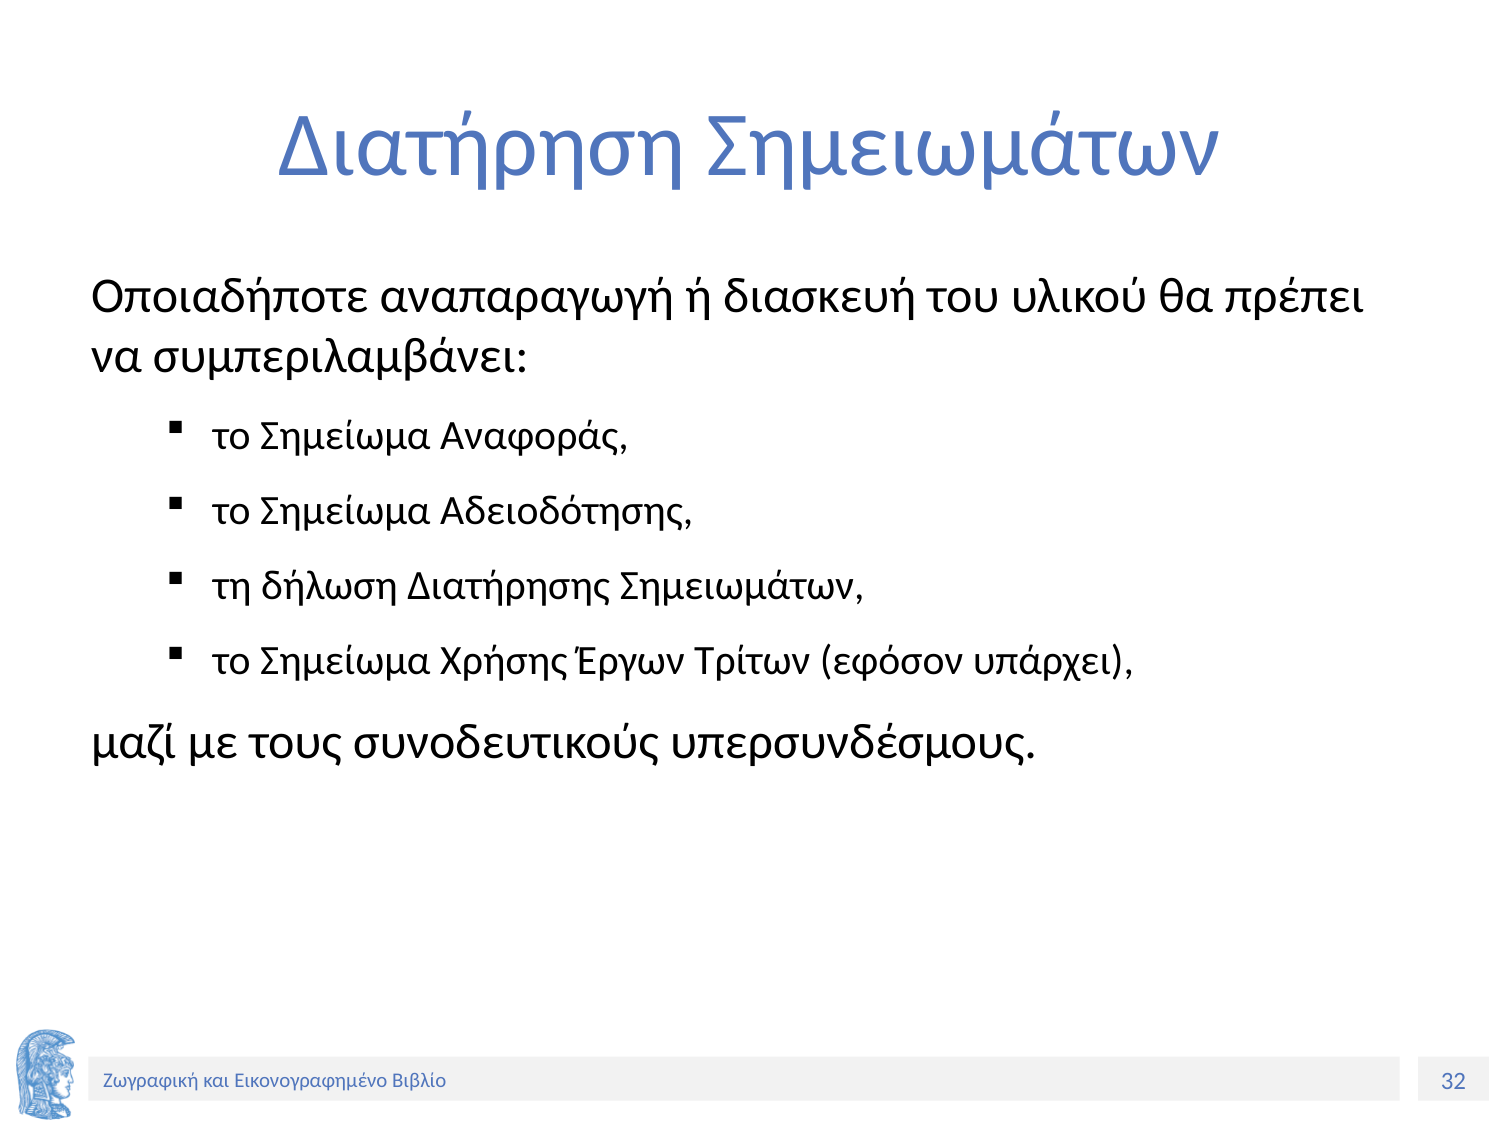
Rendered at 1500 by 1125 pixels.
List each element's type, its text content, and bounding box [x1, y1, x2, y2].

list Οποιαδήποτε αναπαραγωγή ή διασκευή του υλικού θα πρέπει να συμπεριλαμβάνει: το Σημείωμα Αναφοράς, το Σημείωμα Αδειοδότησης, τη δήλωση Διατήρησης Σημειωμάτων, το Σημείωμα Χρήσης Έργων Τρίτων (εφόσον υπάρχει), μαζί με τους συνοδευτικούς υπερσυνδέσμους. [76, 255, 1427, 998]
picture [9, 1026, 81, 1120]
title Διατήρηση Σημειωμάτων [75, 45, 1425, 233]
